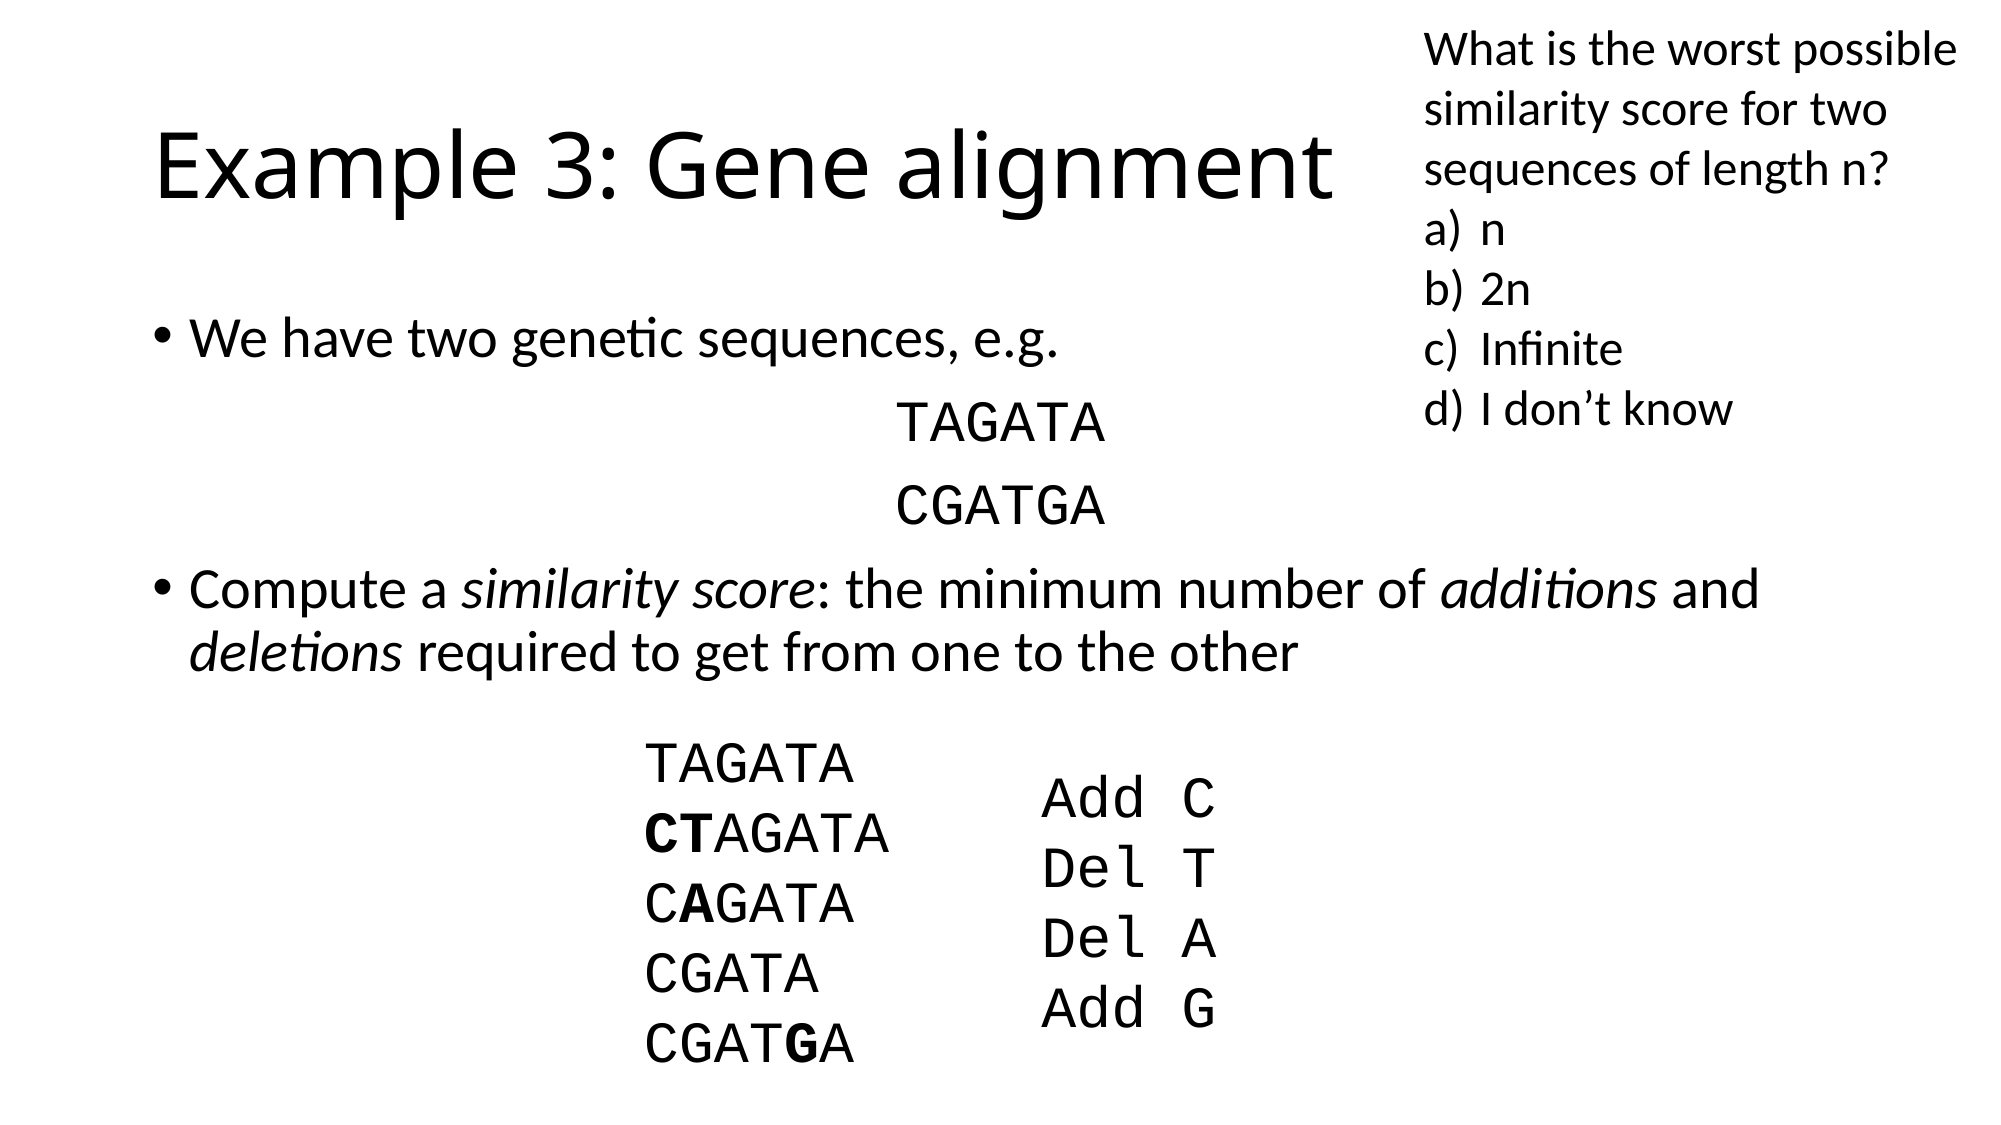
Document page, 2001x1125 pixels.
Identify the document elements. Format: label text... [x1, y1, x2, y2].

title Example 3: Gene alignment [137, 59, 1408, 278]
text_box What is the worst possible similarity score for two sequences of length n? n 2n Infinite I don’t know [1408, 7, 1978, 443]
text_box TAGATA CTAGATA CAGATA CGATA CGATGA [629, 716, 965, 1082]
text_box Add C Del T Del A Add G [1026, 751, 1272, 1047]
list We have two genetic sequences, e.g. TAGATA CGATGA Compute a similarity score: the minimum number of additions and deletions required to get from one to the other [137, 299, 1863, 1014]
